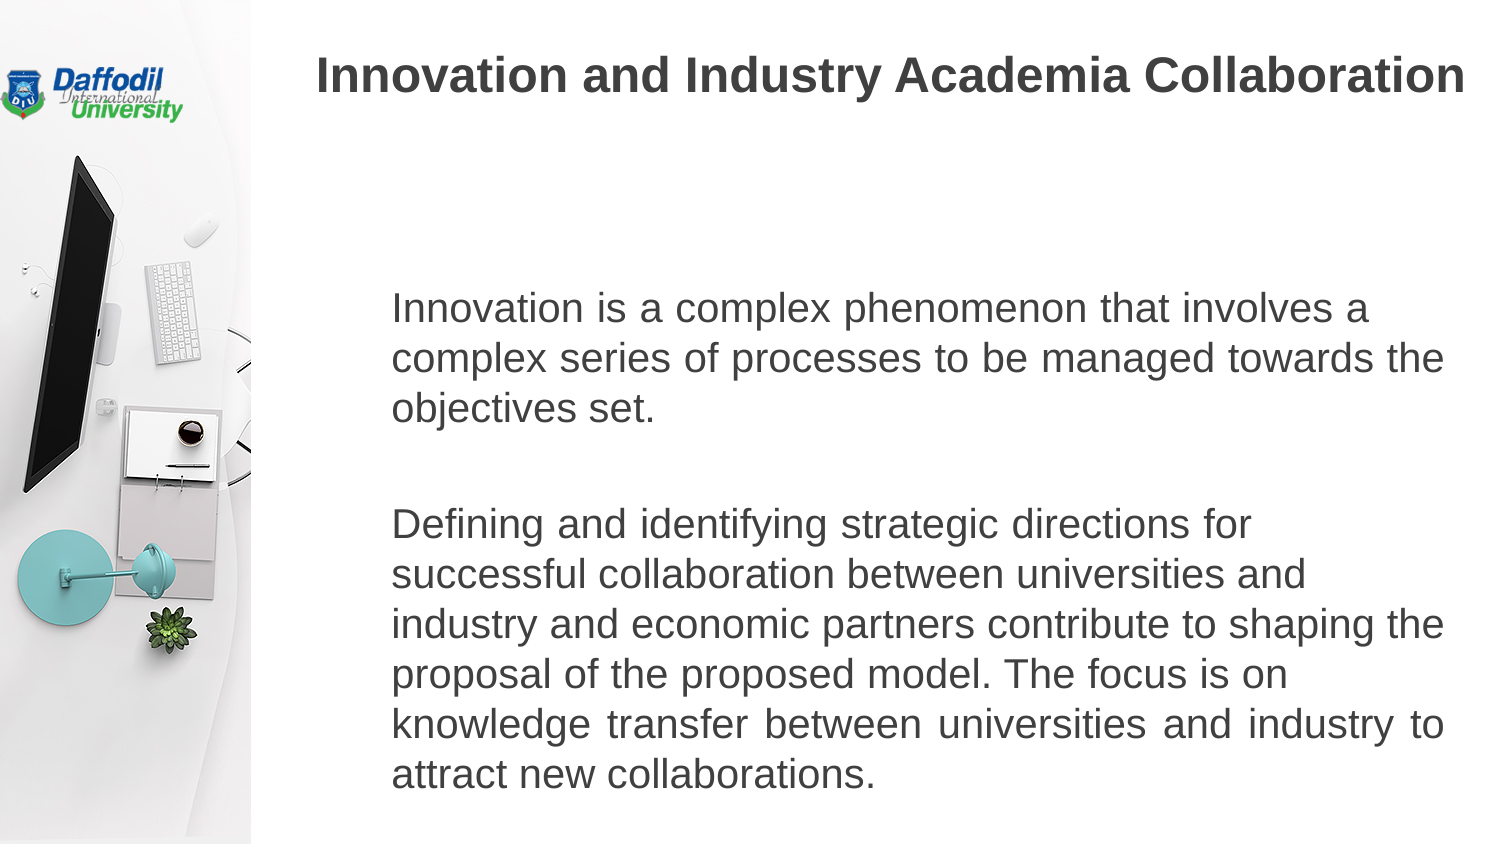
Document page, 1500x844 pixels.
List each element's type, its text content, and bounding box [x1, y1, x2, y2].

picture [0, 0, 1500, 844]
list Innovation is a complex phenomenon that involves a complex series of processes to be managed towards the objectives set. Defining and identifying strategic directions for successful collaboration between universities and industry and economic partners contribute to shaping the proposal of the proposed model. The focus is on knowledge transfer between universities and industry to attract new collaborations. [326, 273, 1461, 824]
title Innovation and Industry Academia Collaboration [301, 0, 1500, 146]
